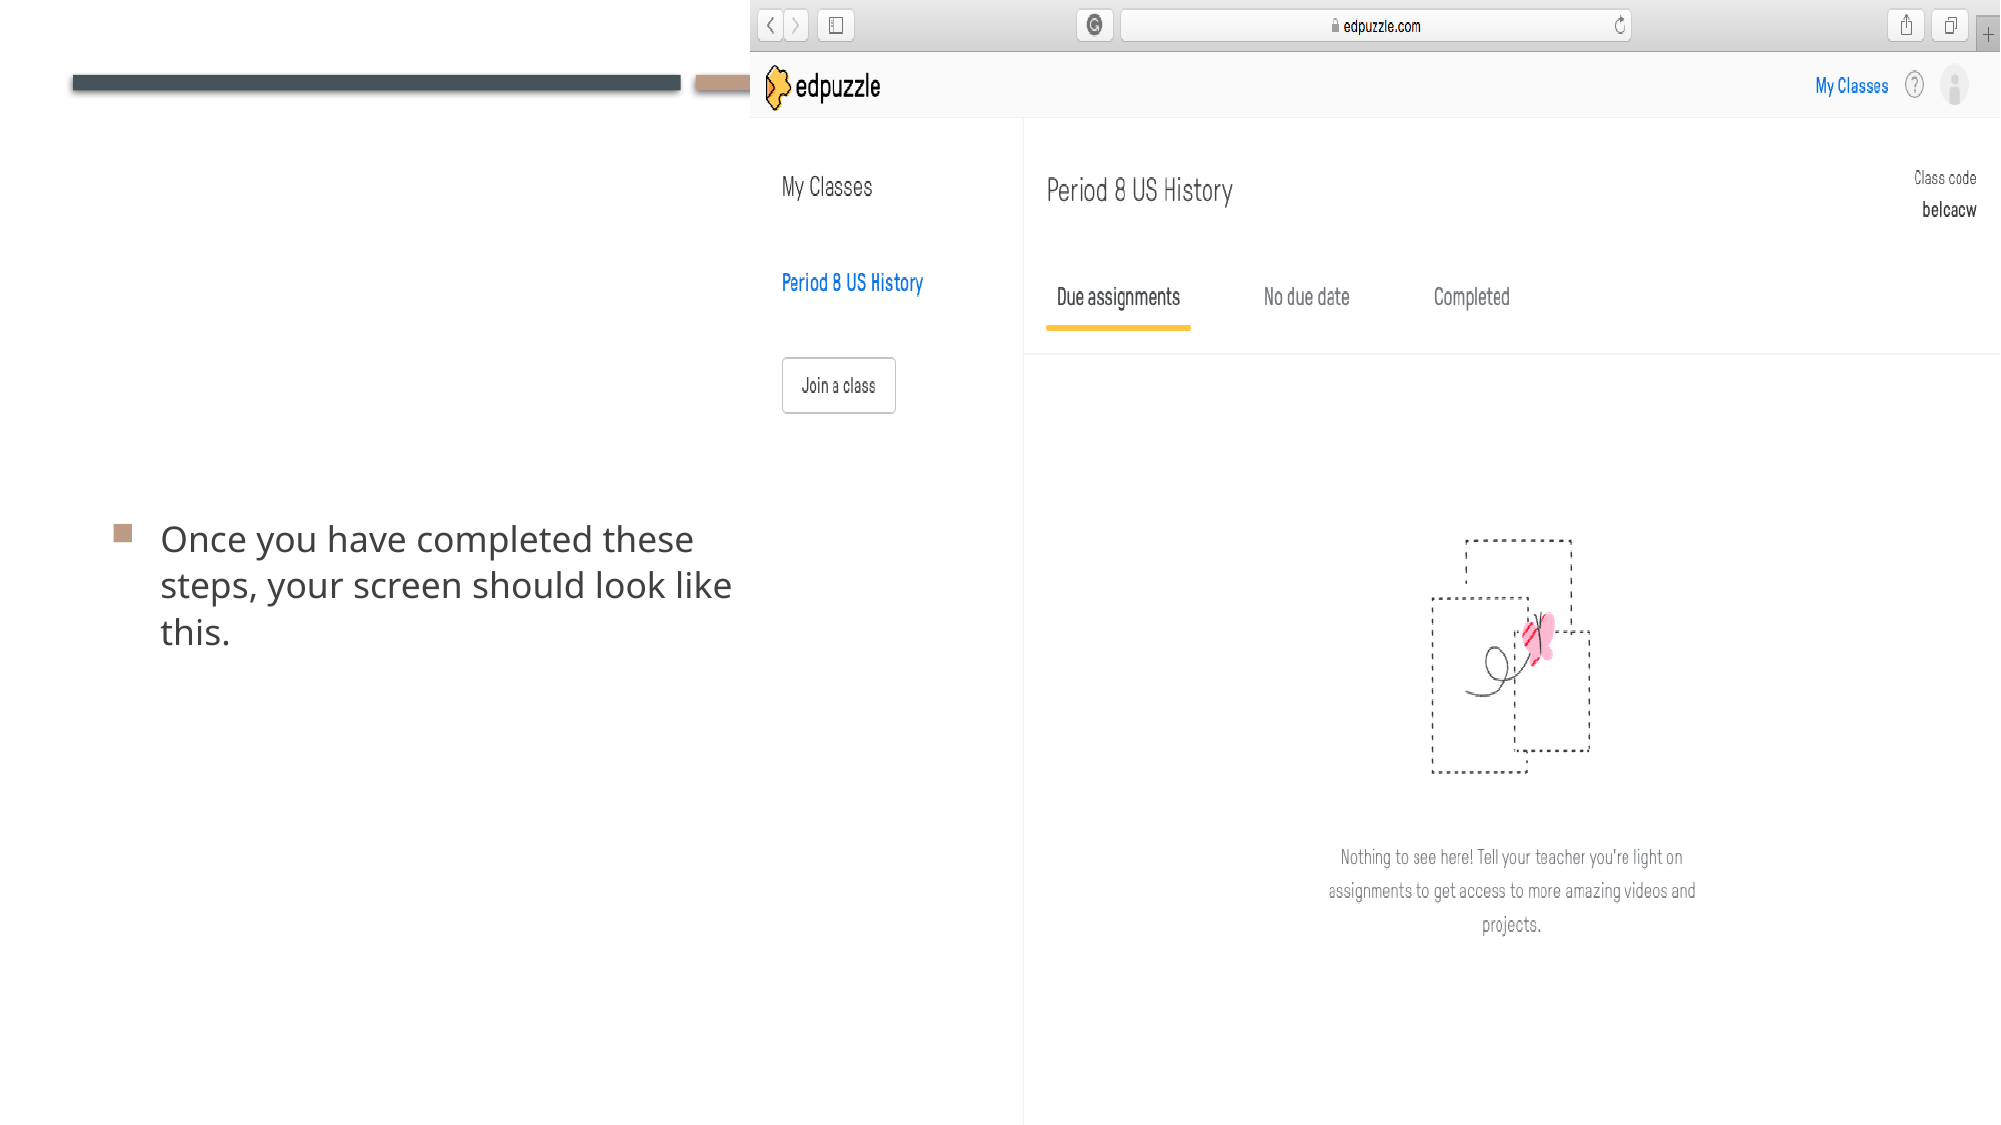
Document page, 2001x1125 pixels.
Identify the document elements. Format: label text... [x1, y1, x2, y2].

list Once you have completed these steps, your screen should look like this. [95, 184, 744, 981]
picture [749, 0, 2000, 1125]
